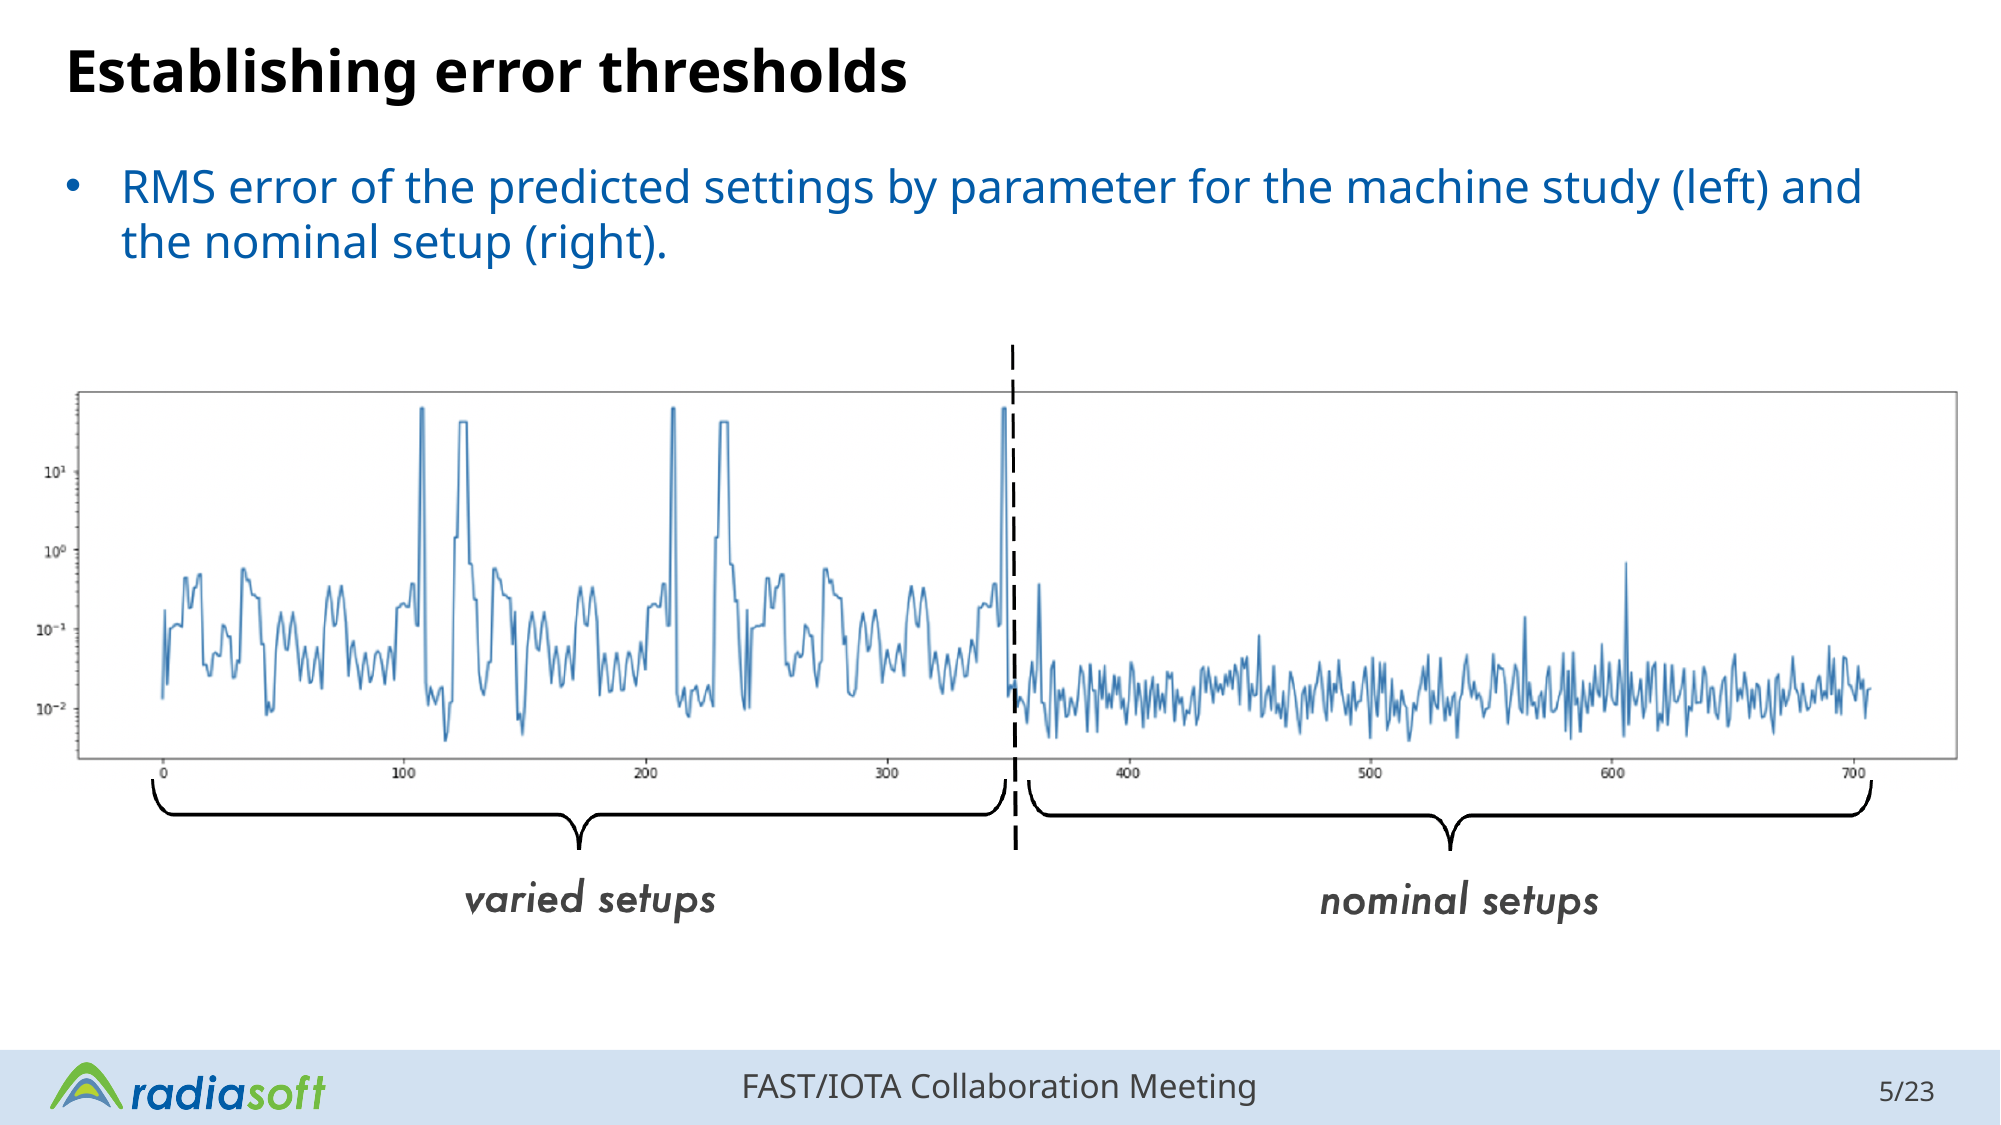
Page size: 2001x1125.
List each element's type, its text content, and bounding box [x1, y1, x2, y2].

title Establishing error thresholds [50, 12, 1950, 125]
list RMS error of the predicted settings by parameter for the machine study (left) and the nominal setup (right). [50, 149, 1950, 300]
picture [30, 337, 1970, 924]
picture [50, 1062, 326, 1110]
